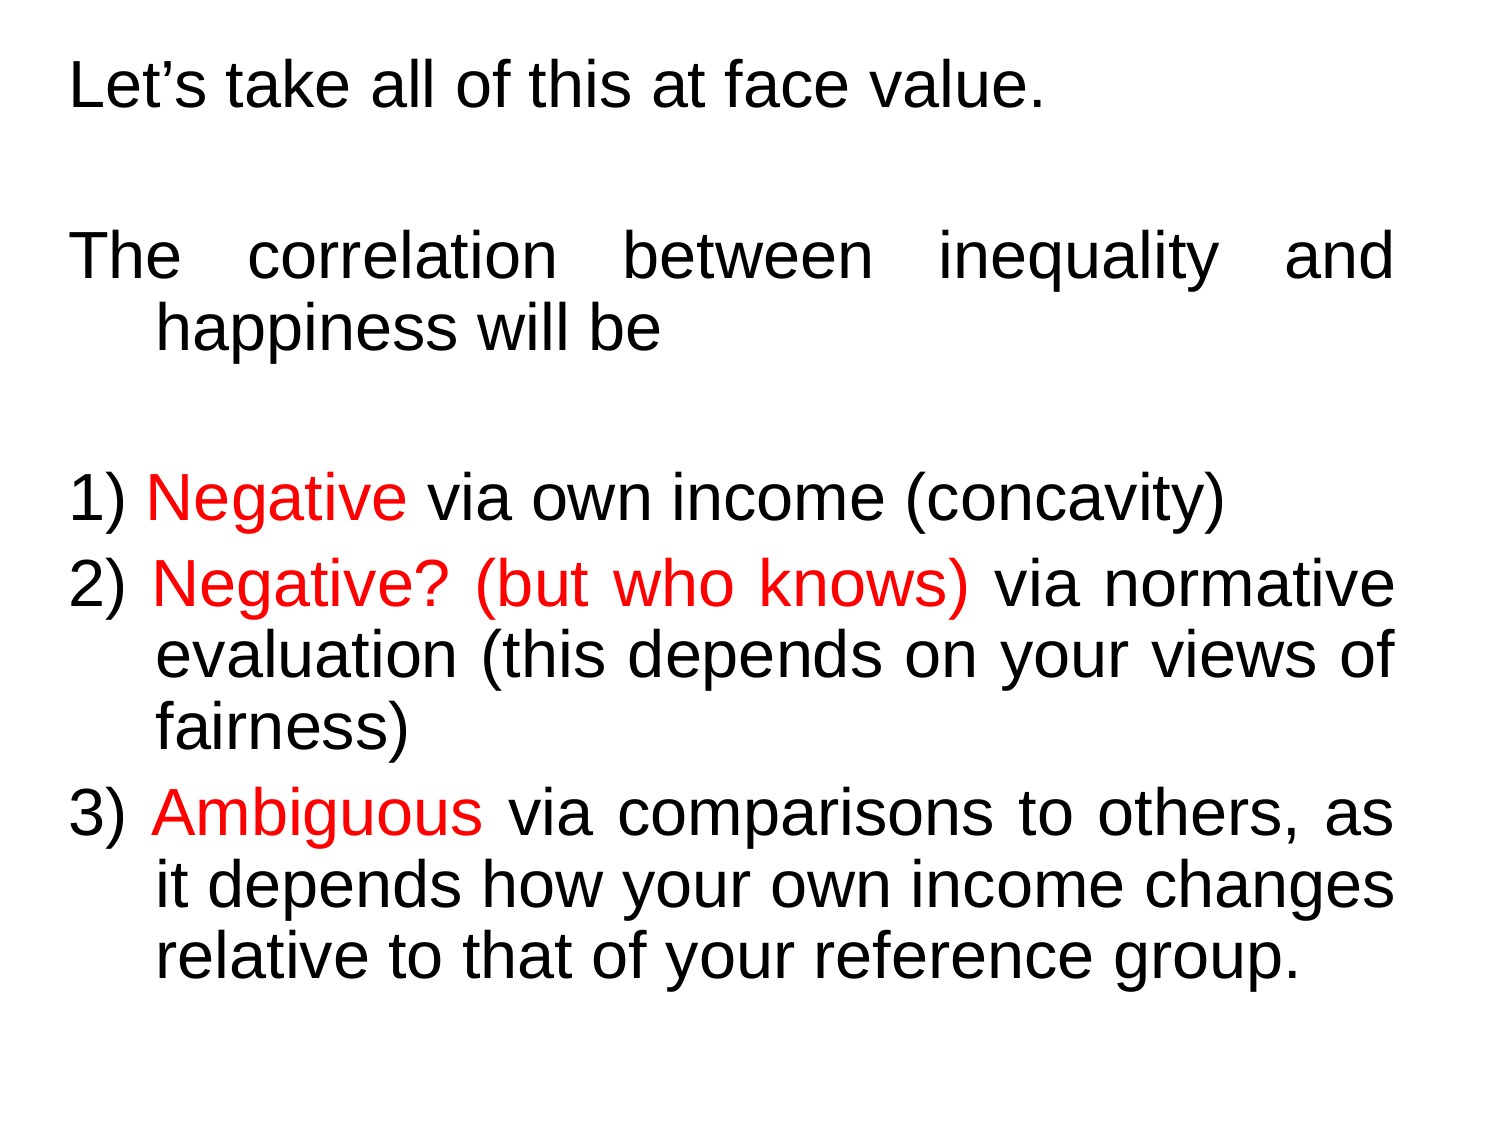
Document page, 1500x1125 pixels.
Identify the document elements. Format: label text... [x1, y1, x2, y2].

list Let’s take all of this at face value. The correlation between inequality and happiness will be 1) Negative via own income (concavity) 2) Negative? (but who knows) via normative evaluation (this depends on your views of fairness) 3) Ambiguous via comparisons to others, as it depends how your own income changes relative to that of your reference group. [53, 42, 1412, 988]
